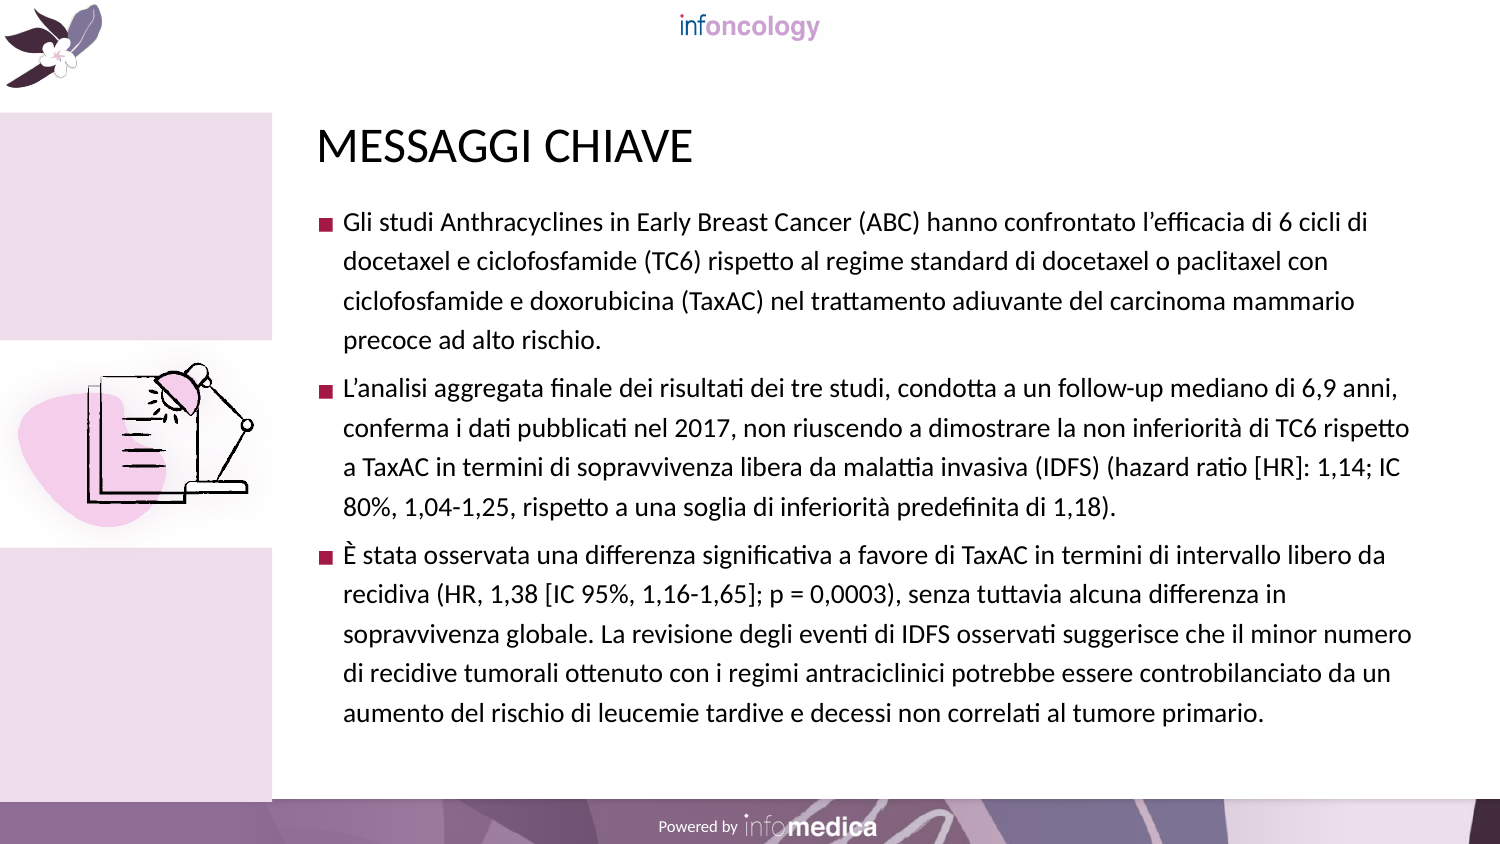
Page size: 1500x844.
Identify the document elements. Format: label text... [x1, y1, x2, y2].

title MESSAGGI CHIAVE [301, 83, 1397, 208]
picture [18, 362, 254, 527]
list Gli studi Anthracyclines in Early Breast Cancer (ABC) hanno confrontato l’efficacia di 6 cicli di docetaxel e ciclofosfamide (TC6) rispetto al regime standard di docetaxel o paclitaxel con ciclofosfamide e doxorubicina (TaxAC) nel trattamento adiuvante del carcinoma mammario precoce ad alto rischio. L’analisi aggregata finale dei risultati dei tre studi, condotta a un follow-up mediano di 6,9 anni, conferma i dati pubblicati nel 2017, non riuscendo a dimostrare la non inferiorità di TC6 rispetto a TaxAC in termini di sopravvivenza libera da malattia invasiva (IDFS) (hazard ratio [HR]: 1,14; IC 80%, 1,04-1,25, rispetto a una soglia di inferiorità predefinita di 1,18). È stata osservata una differenza significativa a favore di TaxAC in termini di intervallo libero da recidiva (HR, 1,38 [IC 95%, 1,16-1,65]; p = 0,0003), senza tuttavia alcuna differenza in sopravvivenza globale. La revisione degli eventi di IDFS osservati suggerisce che il minor numero di recidive tumorali ottenuto con i regimi antraciclinici potrebbe essere controbilanciato da un aumento del rischio di leucemie tardive e decessi non correlati al tumore primario. [301, 189, 1432, 777]
picture [0, 799, 1500, 844]
picture [1, 1, 107, 89]
picture [676, 12, 824, 42]
